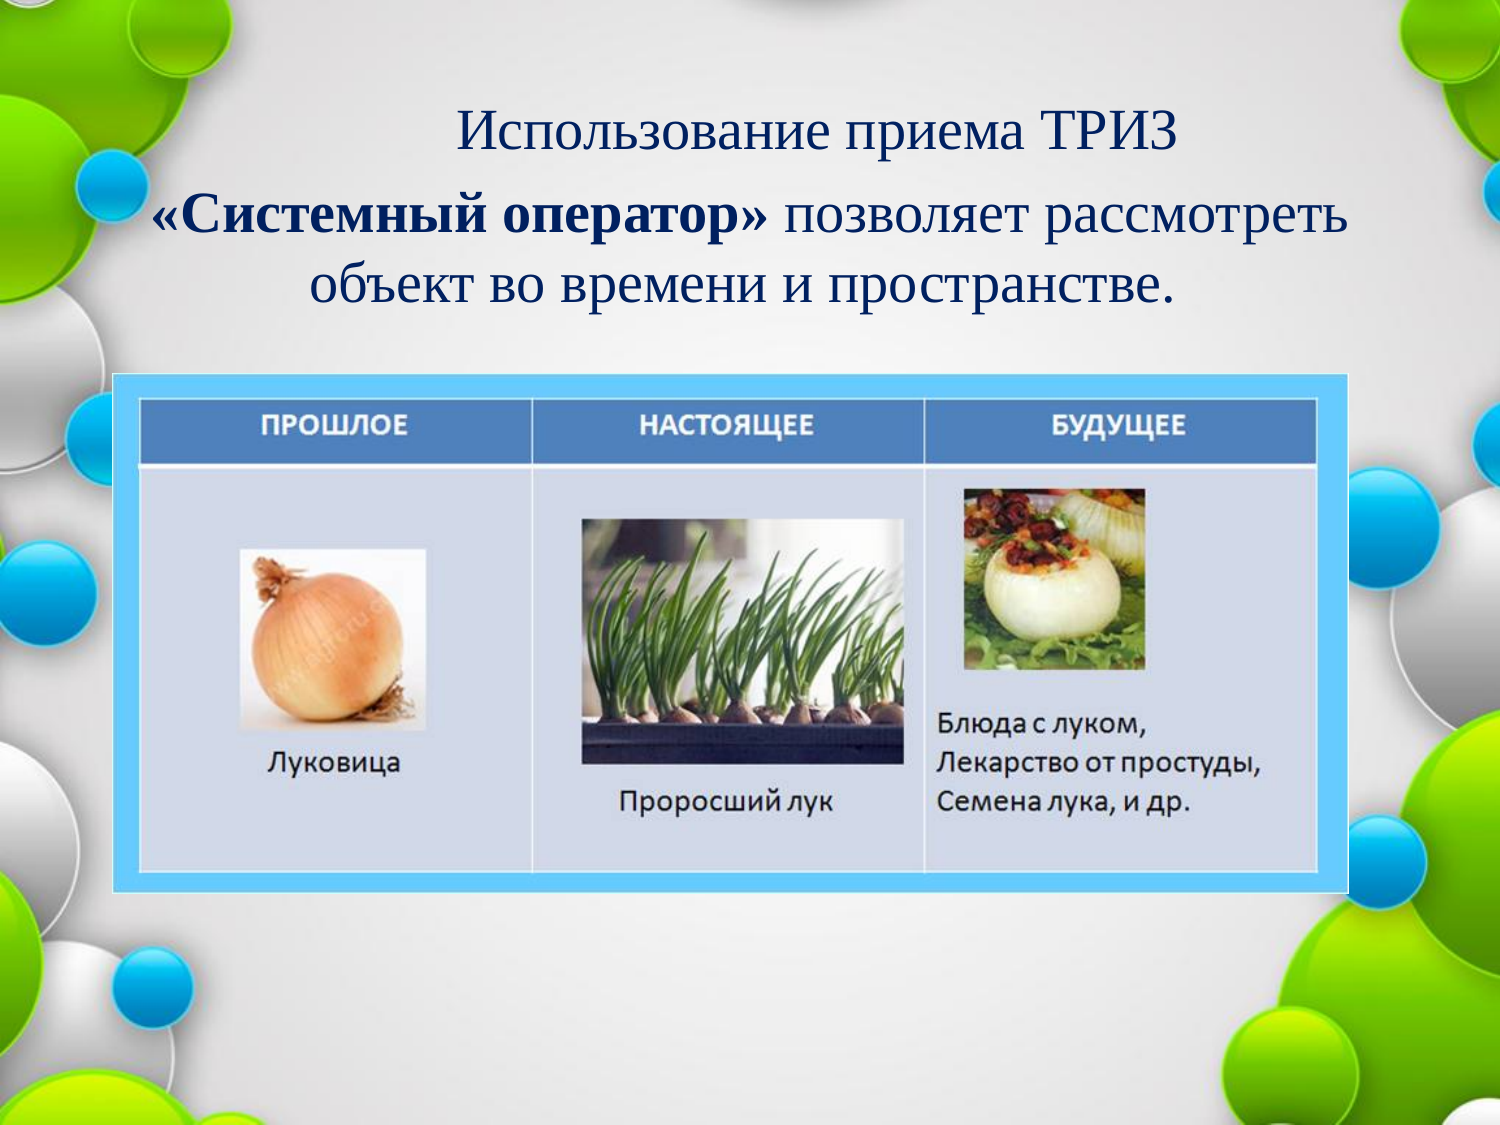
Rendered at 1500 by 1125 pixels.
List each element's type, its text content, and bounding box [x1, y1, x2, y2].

picture [111, 373, 1349, 894]
list Использование приема ТРИЗ «Системный оператор» позволяет рассмотреть объект во времени и пространстве. [75, 75, 1425, 1020]
picture [0, 0, 1500, 1125]
